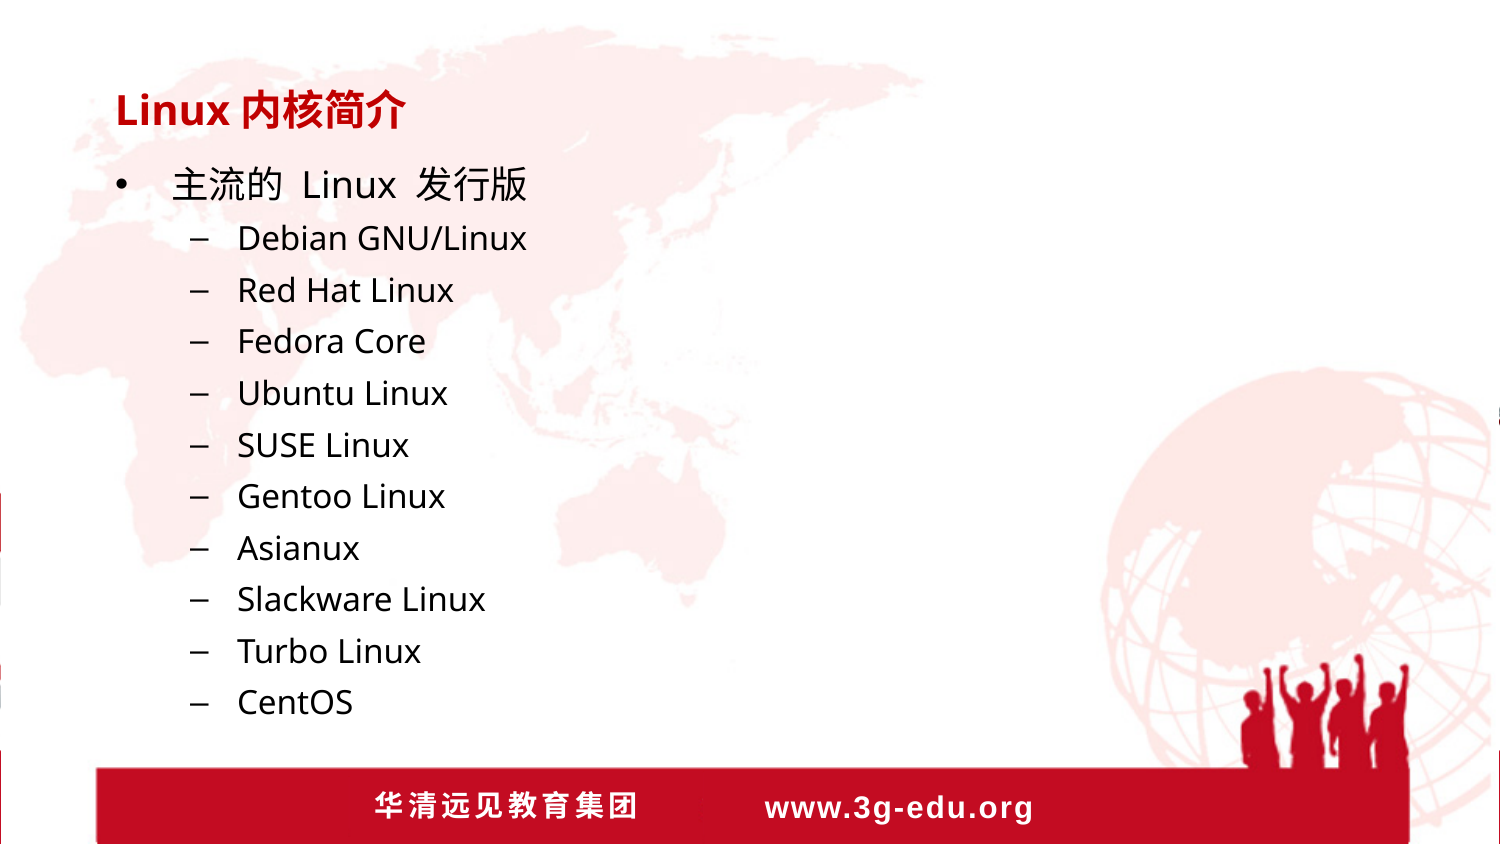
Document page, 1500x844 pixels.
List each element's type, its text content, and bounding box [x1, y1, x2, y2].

list Linux内核简介 [100, 76, 1117, 139]
picture [0, 0, 1500, 844]
list 主流的 Linux 发行版 Debian GNU/Linux Red Hat Linux Fedora Core Ubuntu Linux SUSE Linux Gentoo Linux Asianux Slackware Linux Turbo Linux CentOS [100, 153, 1412, 765]
